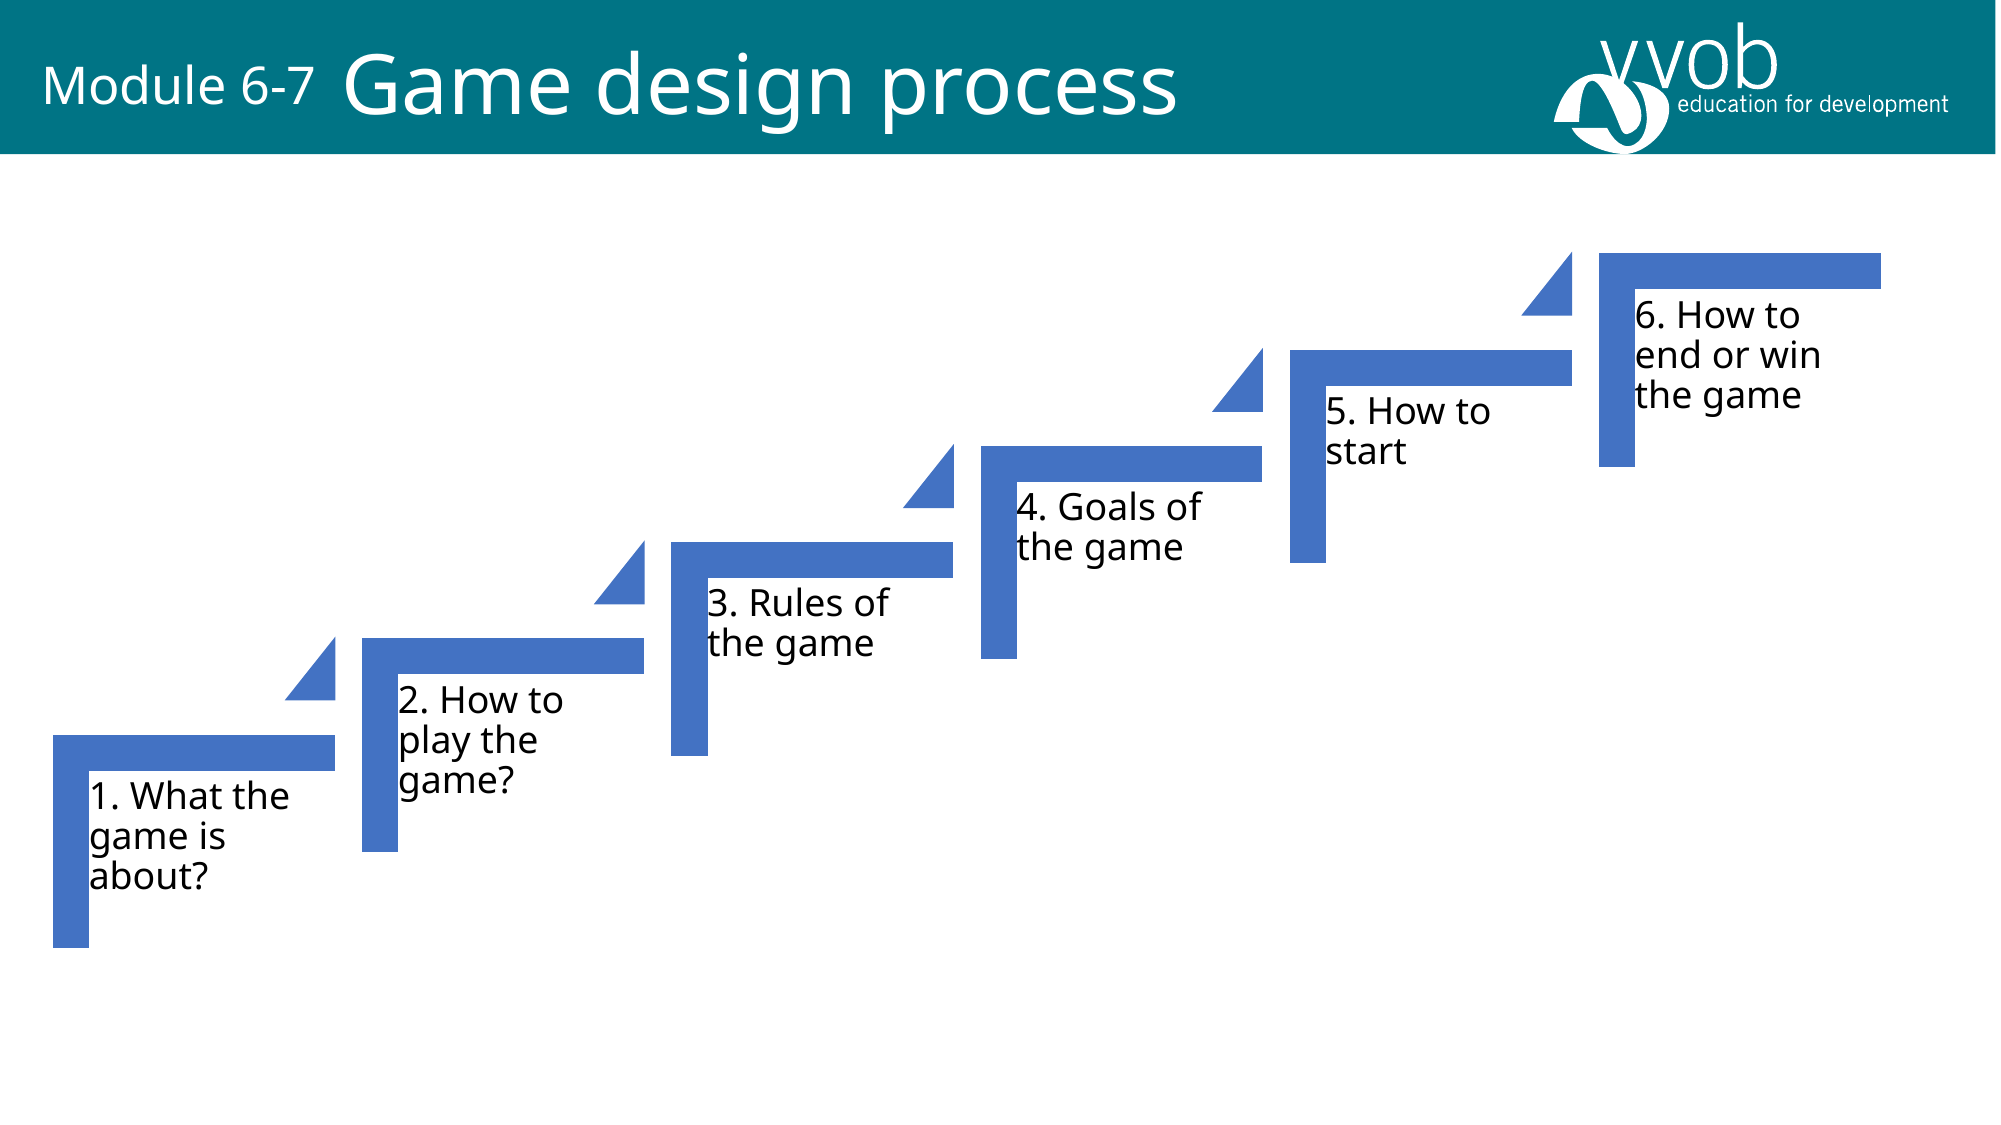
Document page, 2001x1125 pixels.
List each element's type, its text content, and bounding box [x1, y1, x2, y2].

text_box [53, 200, 1881, 1103]
title Module 6-7 [26, 22, 355, 155]
subtitle Game design process [355, 35, 1518, 141]
